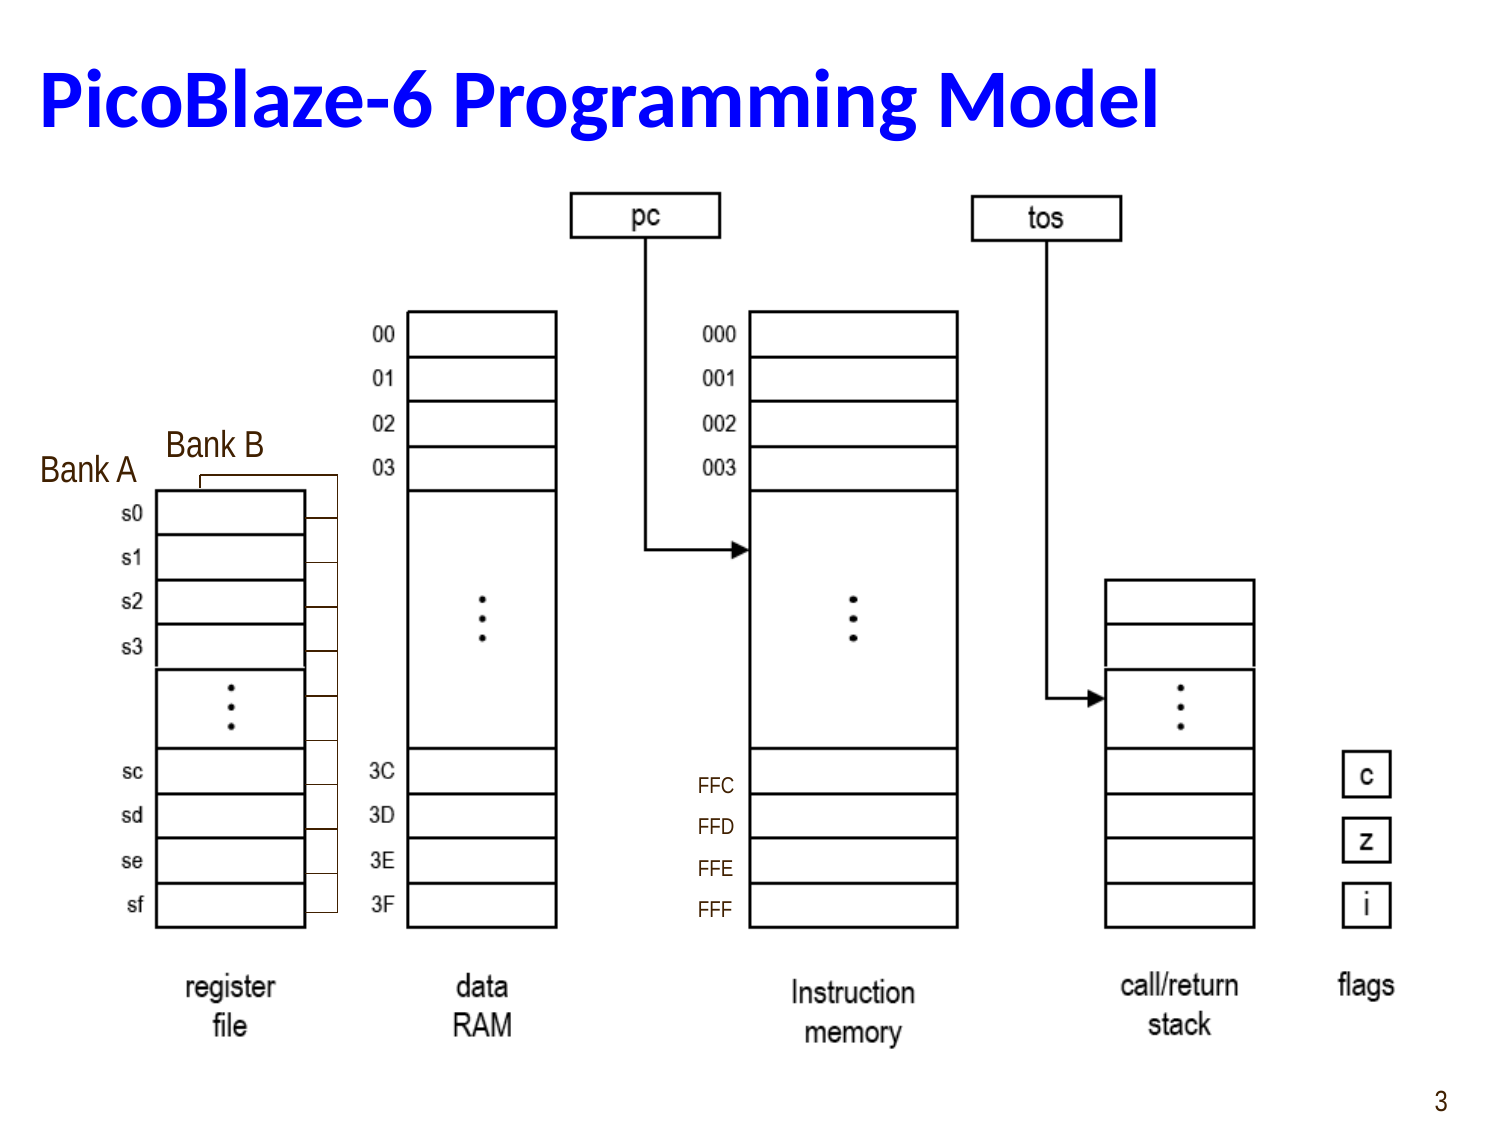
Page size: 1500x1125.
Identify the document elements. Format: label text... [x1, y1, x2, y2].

title PicoBlaze-6 Programming Model [24, 12, 1482, 175]
text_box Bank A [24, 437, 69, 498]
picture [74, 174, 1442, 1058]
